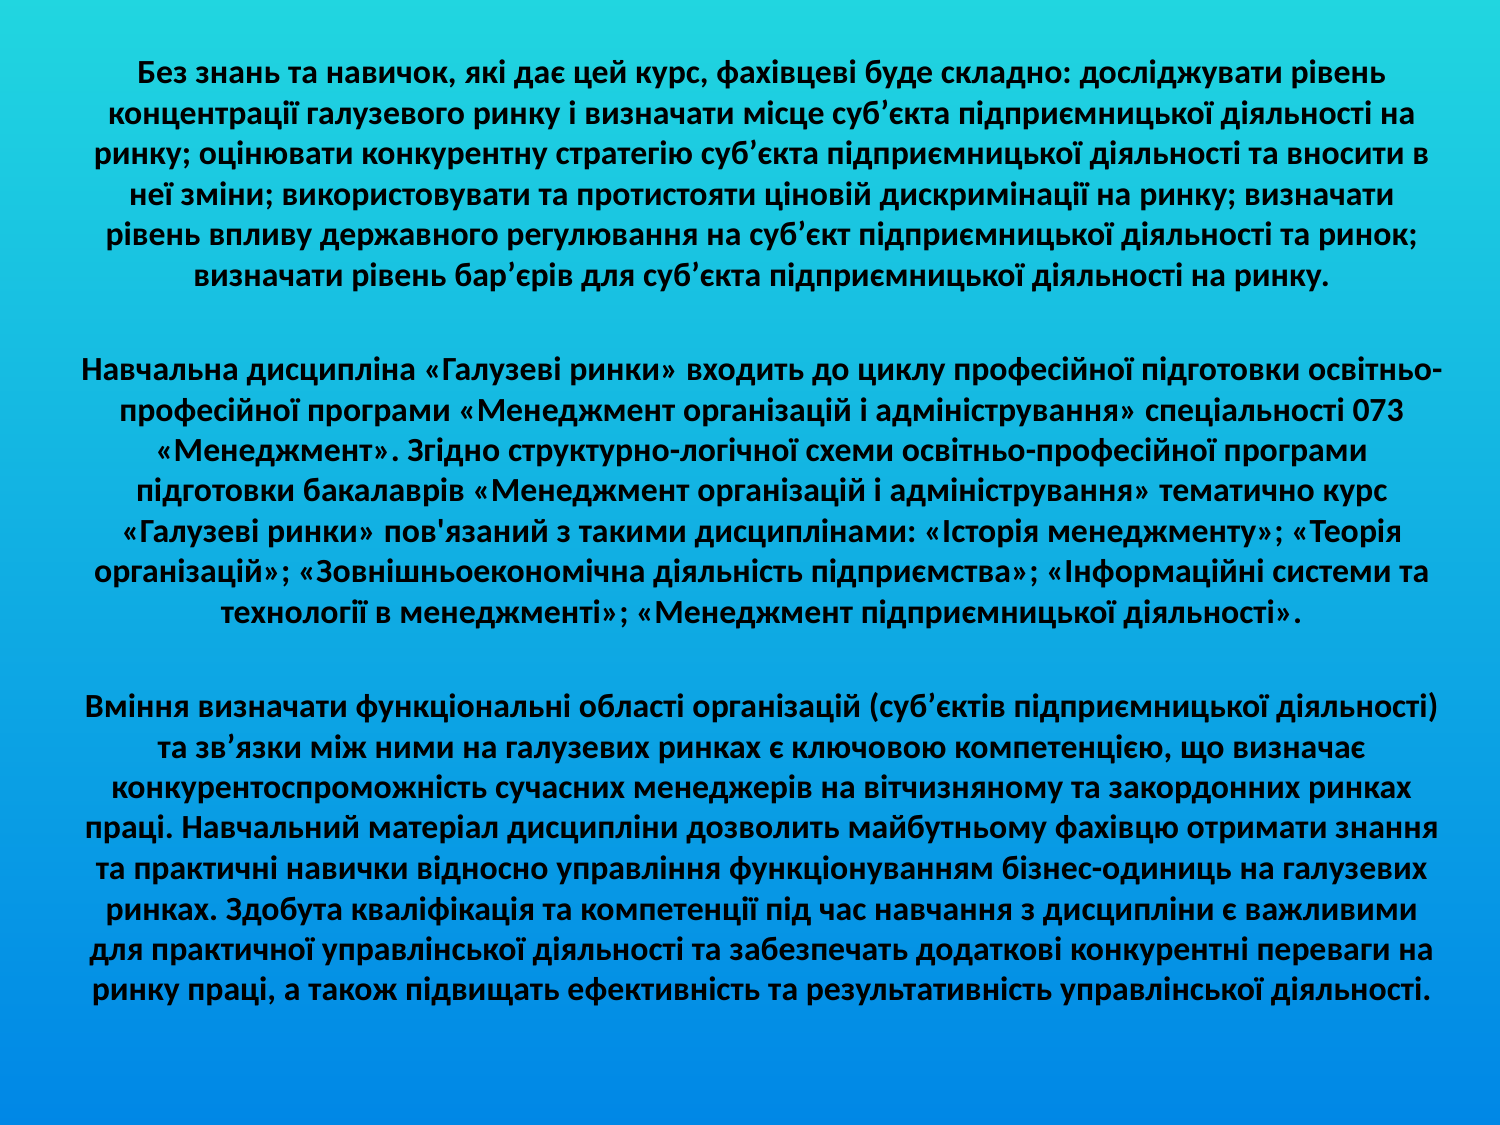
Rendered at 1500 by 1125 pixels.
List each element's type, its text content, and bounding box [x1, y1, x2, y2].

subtitle Без знань та навичок, які дає цей курс, фахівцеві буде складно: досліджувати рівень концентрації галузевого ринку і визначати місце суб’єкта підприємницької діяльності на ринку; оцінювати конкурентну стратегію суб’єкта підприємницької діяльності та вносити в неї зміни; використовувати та протистояти ціновій дискримінації на ринку; визначати рівень впливу державного регулювання на суб’єкт підприємницької діяльності та ринок; визначати рівень бар’єрів для суб’єкта підприємницької діяльності на ринку. Навчальна дисципліна «Галузеві ринки» входить до циклу професійної підготовки освітньо-професійної програми «Менеджмент організацій і адміністрування» спеціальності 073 «Менеджмент». Згідно структурно-логічної схеми освітньо-професійної програми підготовки бакалаврів «Менеджмент організацій і адміністрування» тематично курс «Галузеві ринки» пов'язаний з такими дисциплінами: «Історія менеджменту»; «Теорія організацій»; «Зовнішньоекономічна діяльність підприємства»; «Інформаційні системи та технології в менеджменті»; «Менеджмент підприємницької діяльності». Вміння визначати функціональні області організацій (суб’єктів підприємницької діяльності) та зв’язки між ними на галузевих ринках є ключовою компетенцією, що визначає конкурентоспроможність сучасних менеджерів на вітчизняному та закордонних ринках праці. Навчальний матеріал дисципліни дозволить майбутньому фахівцю отримати знання та практичні навички відносно управління функціонуванням бізнес-одиниць на галузевих ринках. Здобута кваліфікація та компетенції під час навчання з дисципліни є важливими для практичної управлінської діяльності та забезпечать додаткові конкурентні переваги на ринку праці, а також підвищать ефективність та результативність управлінської діяльності. [64, 42, 1459, 1094]
